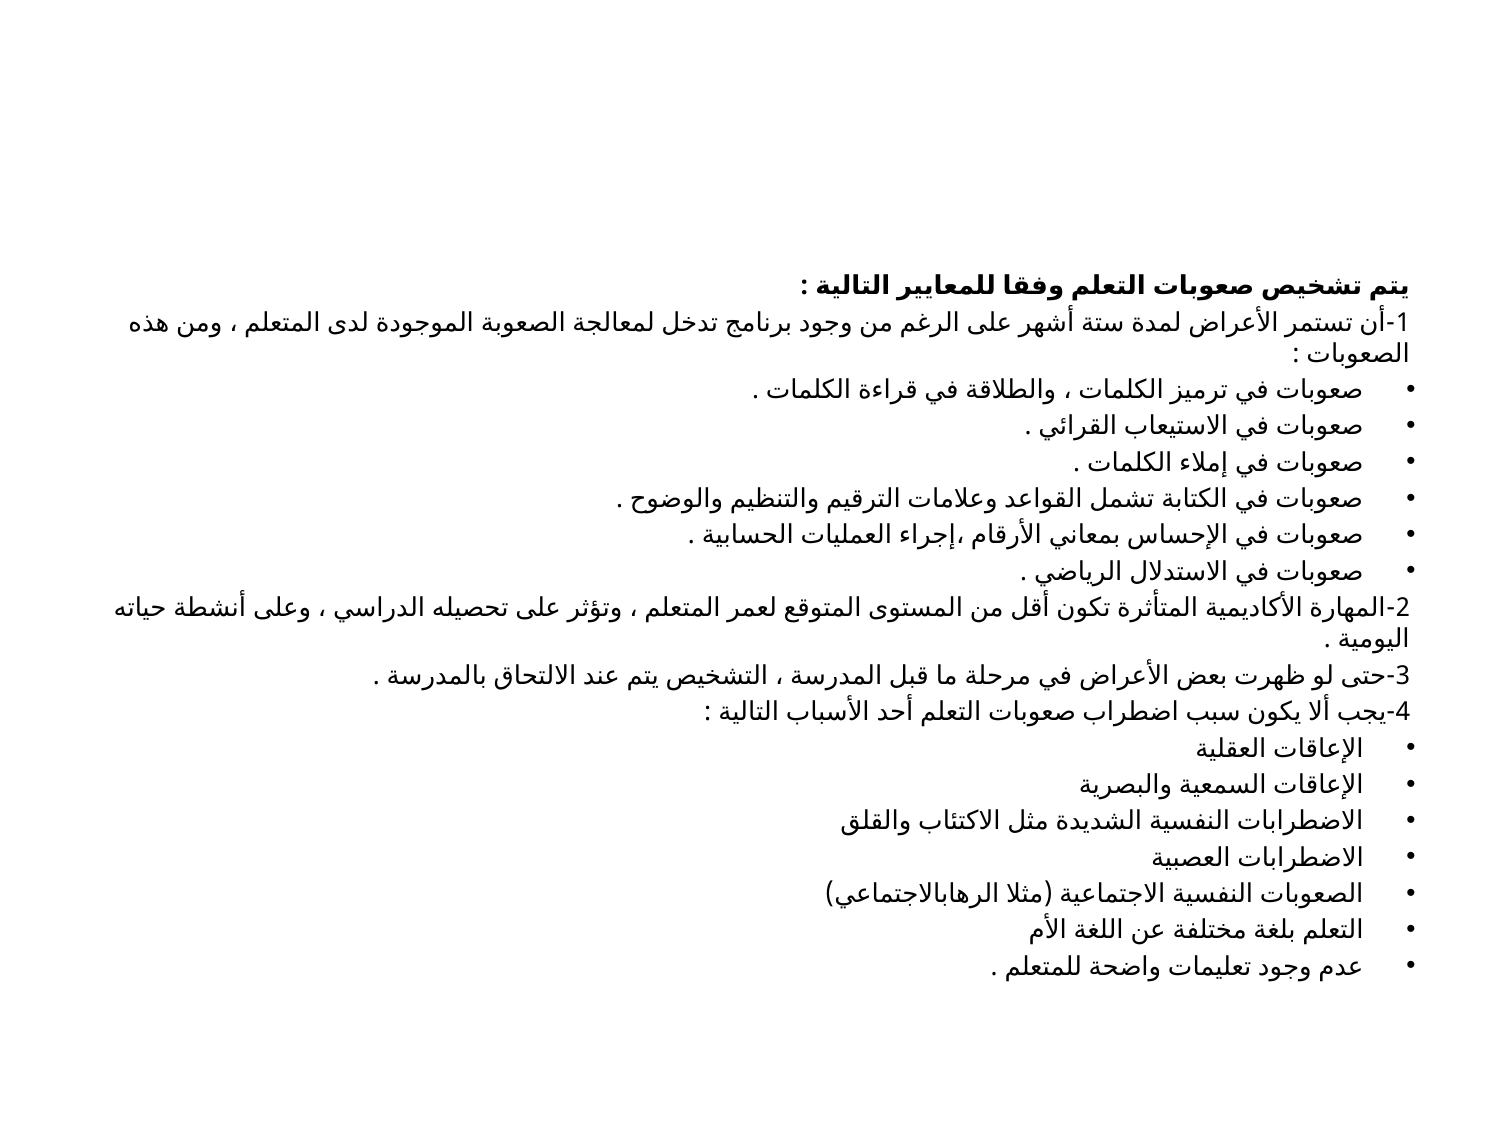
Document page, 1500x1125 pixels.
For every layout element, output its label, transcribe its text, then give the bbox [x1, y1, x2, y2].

list يتم تشخيص صعوبات التعلم وفقا للمعايير التالية : 1-أن تستمر الأعراض لمدة ستة أشهر على الرغم من وجود برنامج تدخل لمعالجة الصعوبة الموجودة لدى المتعلم ، ومن هذه الصعوبات : صعوبات في ترميز الكلمات ، والطلاقة في قراءة الكلمات . صعوبات في الاستيعاب القرائي . صعوبات في إملاء الكلمات . صعوبات في الكتابة تشمل القواعد وعلامات الترقيم والتنظيم والوضوح . صعوبات في الإحساس بمعاني الأرقام ،إجراء العمليات الحسابية . صعوبات في الاستدلال الرياضي . 2-المهارة الأكاديمية المتأثرة تكون أقل من المستوى المتوقع لعمر المتعلم ، وتؤثر على تحصيله الدراسي ، وعلى أنشطة حياته اليومية . 3-حتى لو ظهرت بعض الأعراض في مرحلة ما قبل المدرسة ، التشخيص يتم عند الالتحاق بالمدرسة . 4-يجب ألا يكون سبب اضطراب صعوبات التعلم أحد الأسباب التالية : الإعاقات العقلية الإعاقات السمعية والبصرية الاضطرابات النفسية الشديدة مثل الاكتئاب والقلق الاضطرابات العصبية الصعوبات النفسية الاجتماعية (مثلا الرهابالاجتماعي) التعلم بلغة مختلفة عن اللغة الأم عدم وجود تعليمات واضحة للمتعلم . [75, 261, 1425, 1004]
